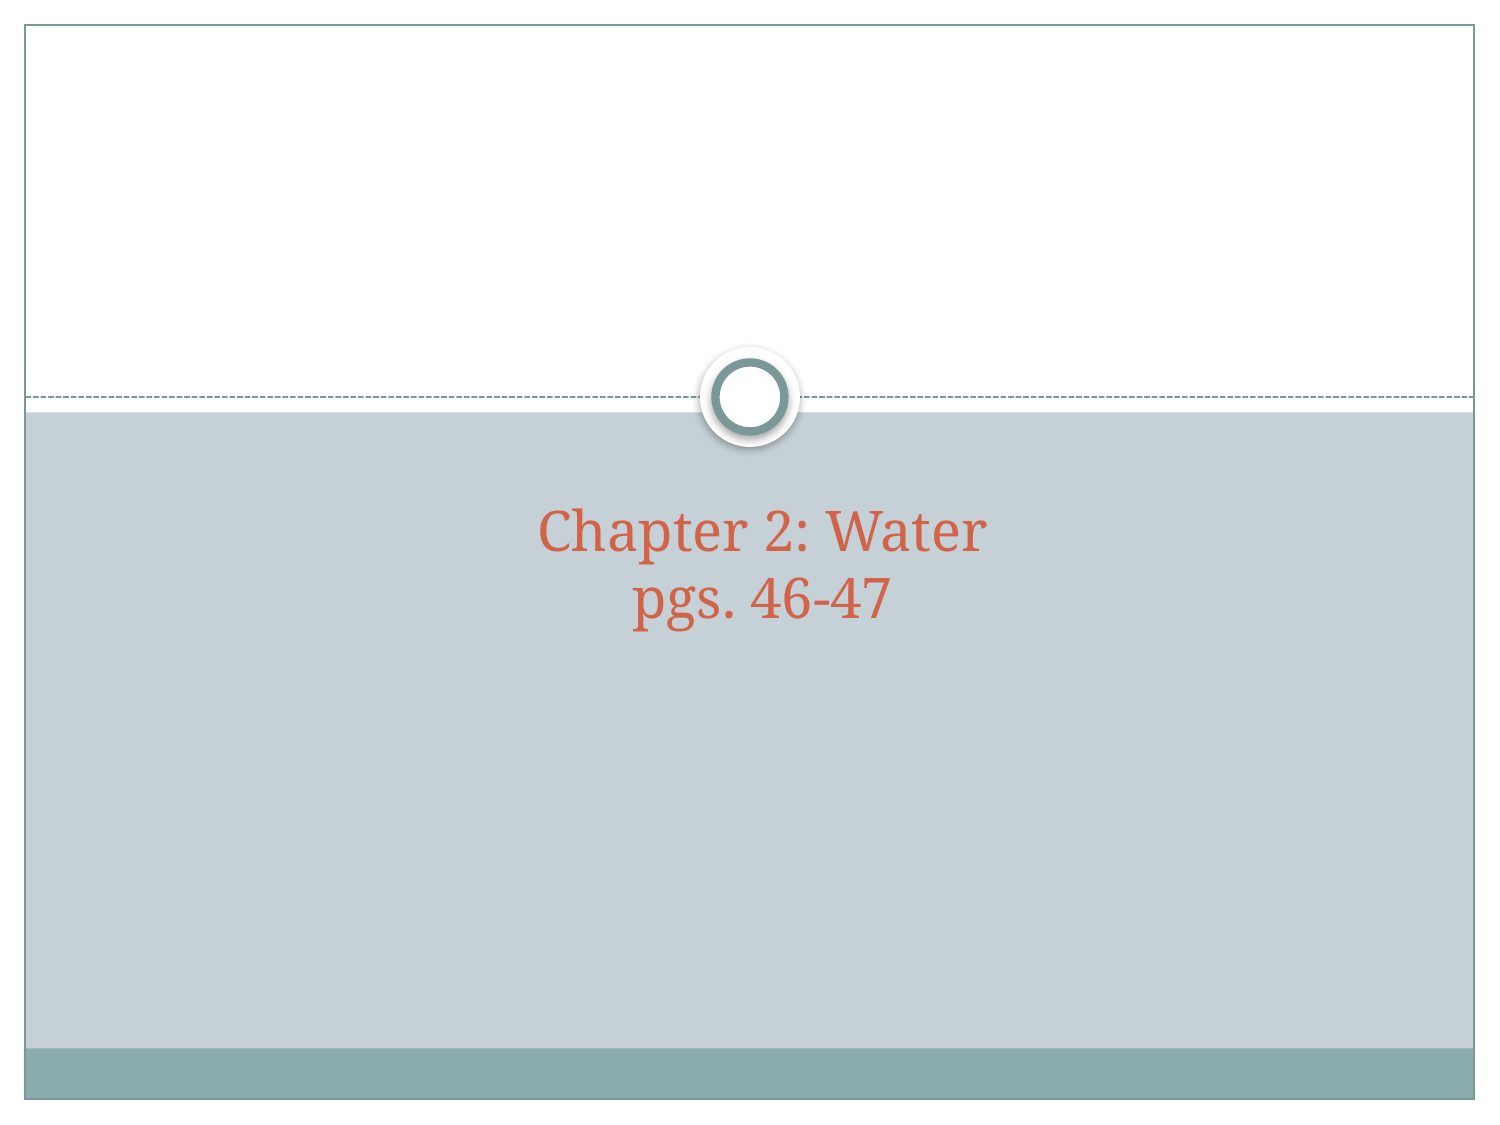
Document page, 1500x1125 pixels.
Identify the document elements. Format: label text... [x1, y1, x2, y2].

title Chapter 2: Water pgs. 46-47 [24, 487, 1500, 638]
